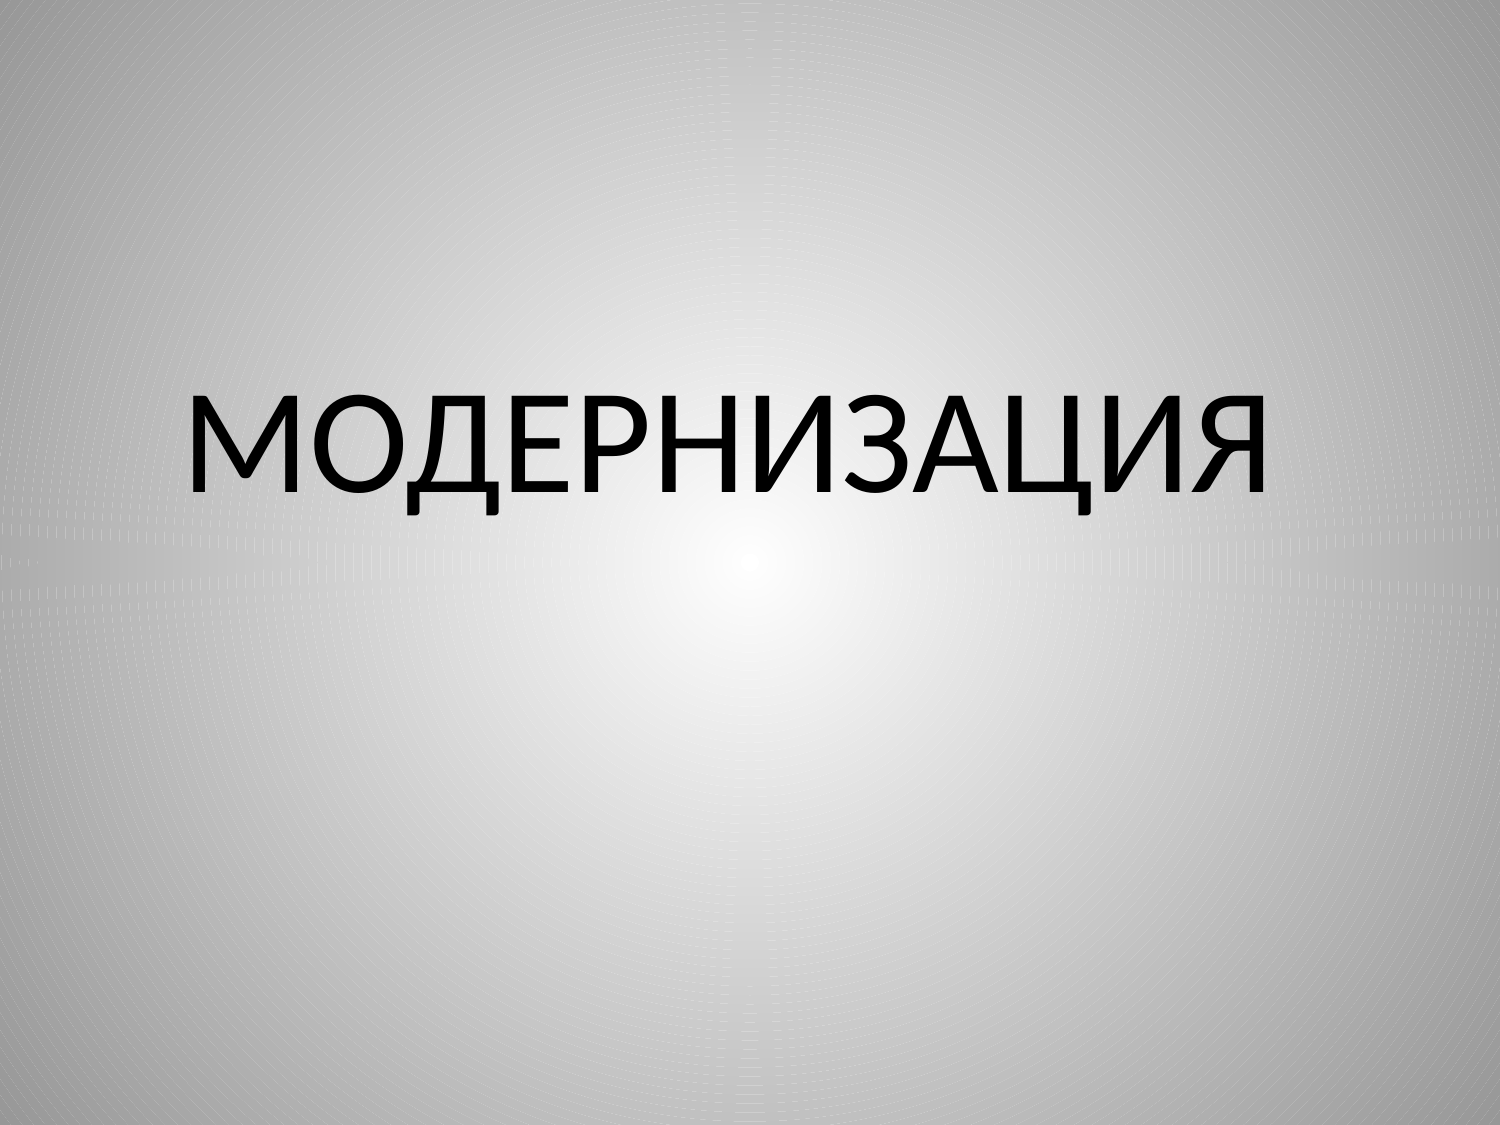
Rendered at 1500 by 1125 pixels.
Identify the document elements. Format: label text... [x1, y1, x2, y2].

list МОДЕРНИЗАЦИЯ [53, 125, 1404, 868]
